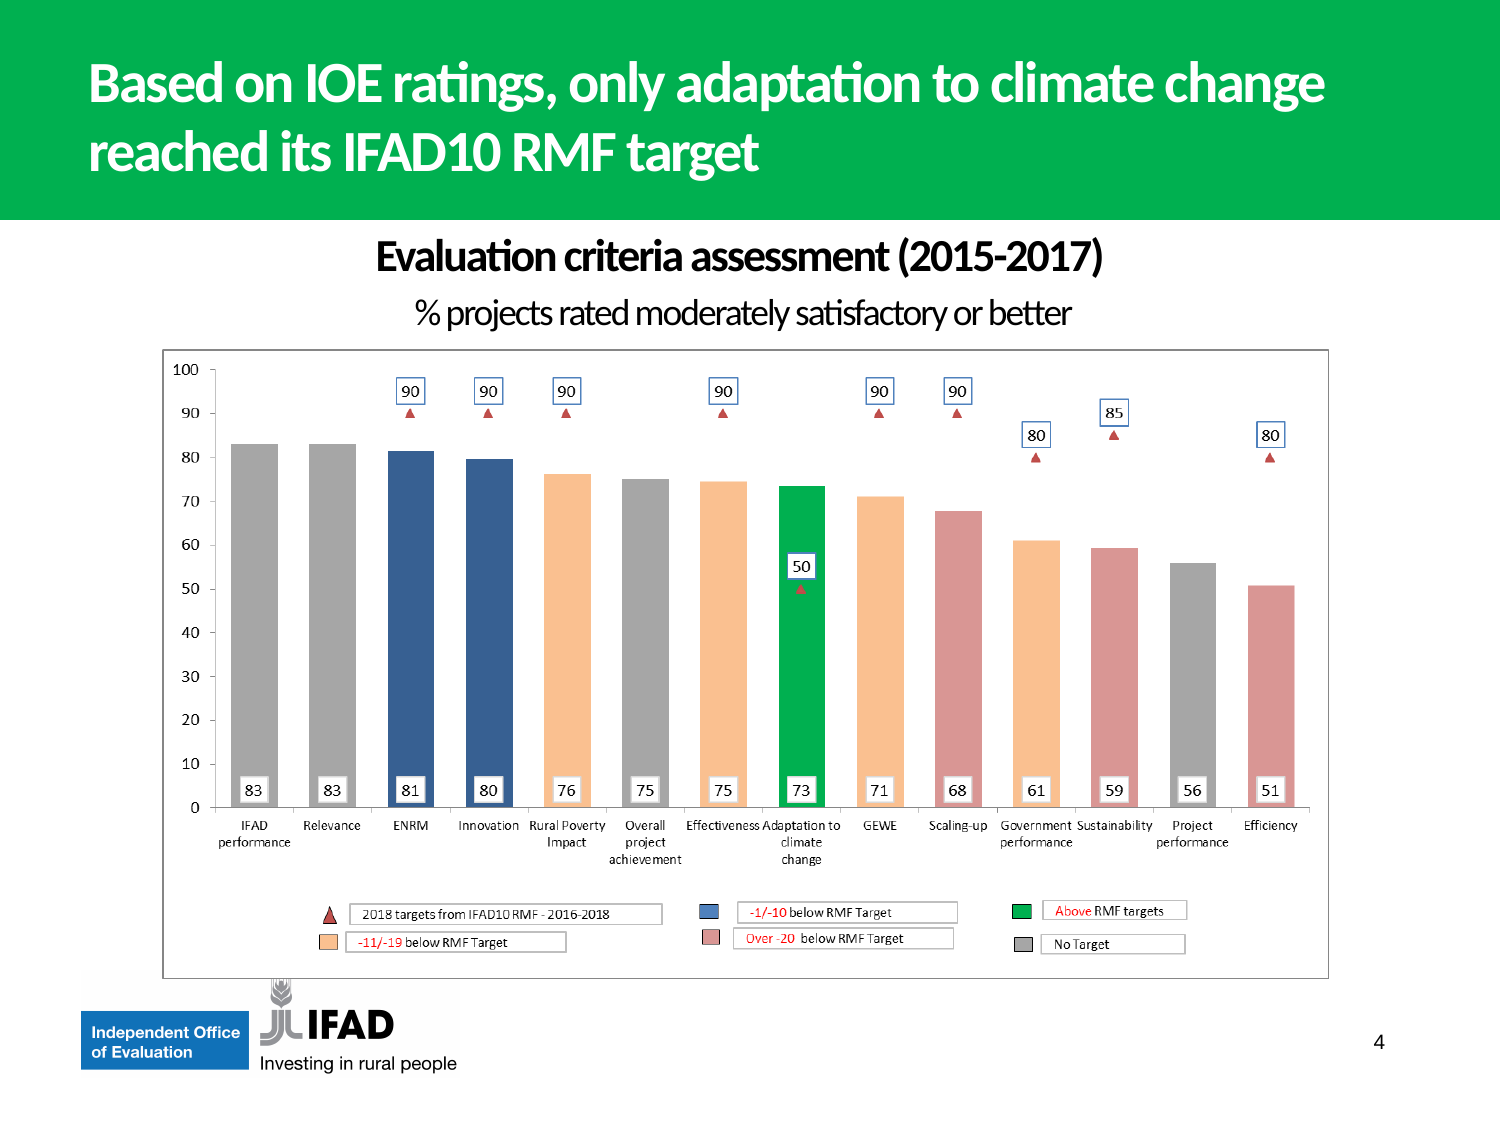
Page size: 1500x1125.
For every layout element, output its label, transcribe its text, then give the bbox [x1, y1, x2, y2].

text_box Based on IOE ratings, only adaptation to climate change reached its IFAD10 RMF target [88, 42, 1424, 185]
picture [81, 349, 1330, 1078]
text_box Evaluation criteria assessment (2015-2017) % projects rated moderately satisfactory or better [253, 243, 1235, 315]
text_box 4 [1358, 1020, 1401, 1061]
